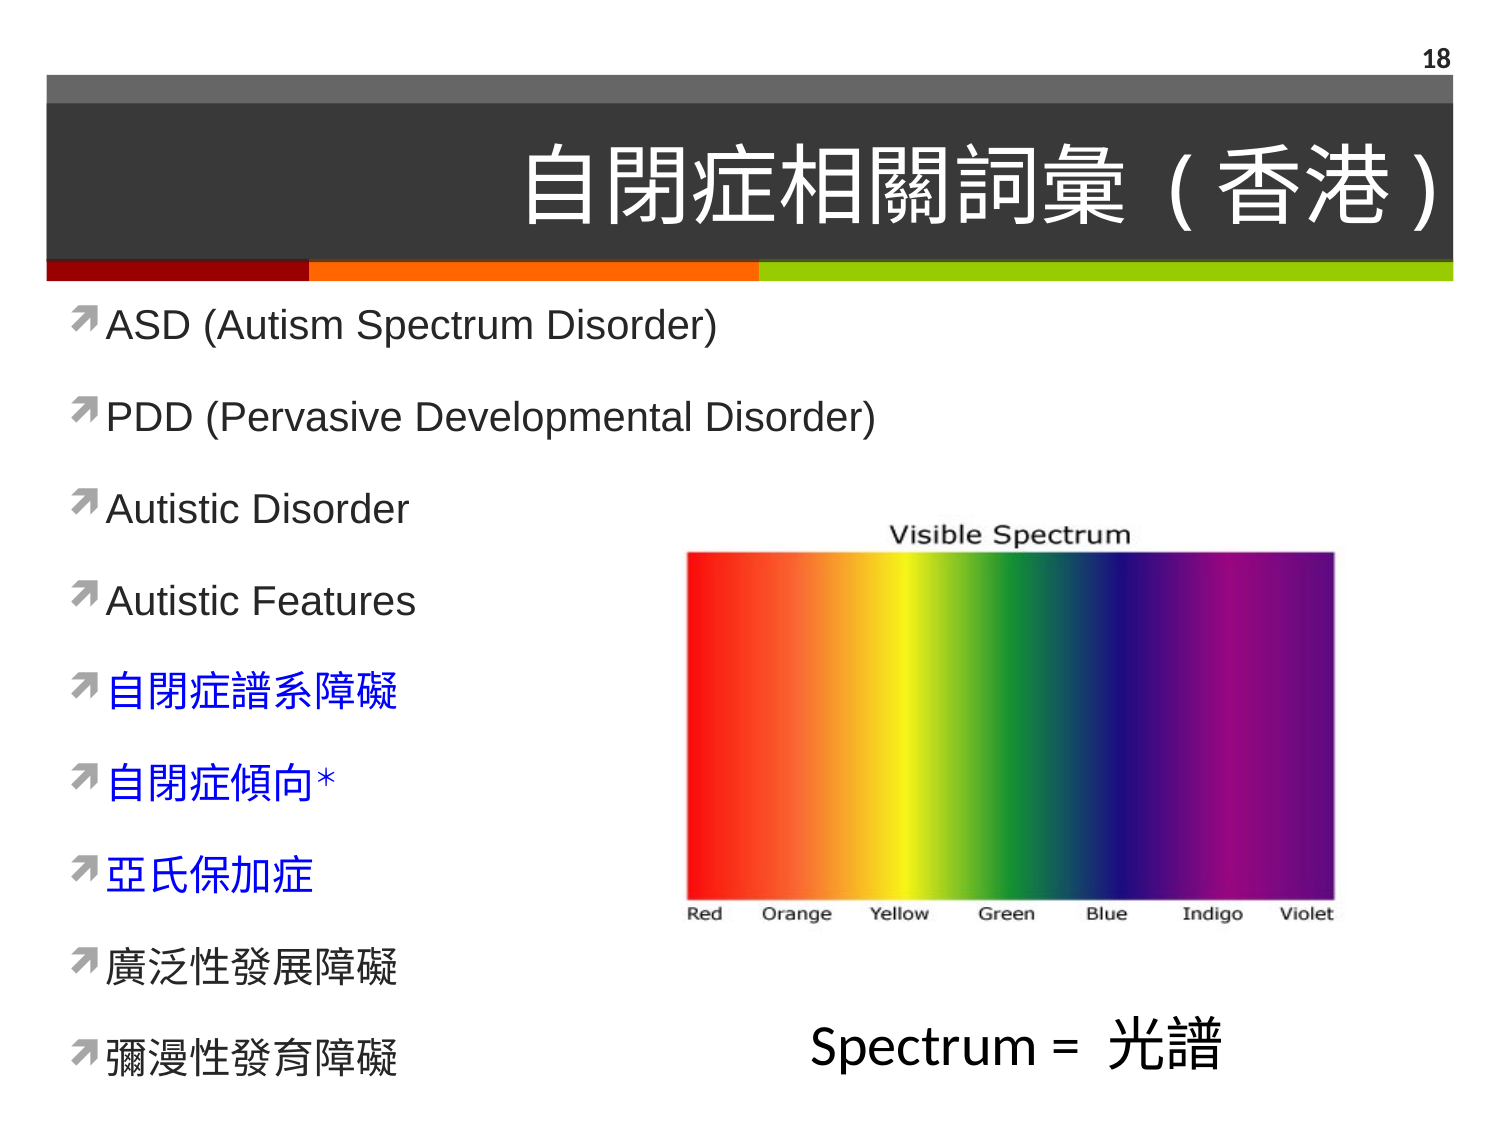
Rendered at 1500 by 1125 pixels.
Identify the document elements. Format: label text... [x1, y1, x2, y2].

text_box Spectrum = 光譜 [795, 999, 1239, 1084]
slide_number 18 [1362, 27, 1467, 87]
picture [631, 502, 1404, 965]
title 自閉症相關詞彙 (香港) [46, 103, 1454, 263]
list ASD (Autism Spectrum Disorder) PDD (Pervasive Developmental Disorder) Autistic Disorder Autistic Features 自閉症譜系障礙 自閉症傾向＊ 亞氏保加症 廣泛性發展障礙 彌漫性發育障礙 [53, 290, 1404, 1125]
